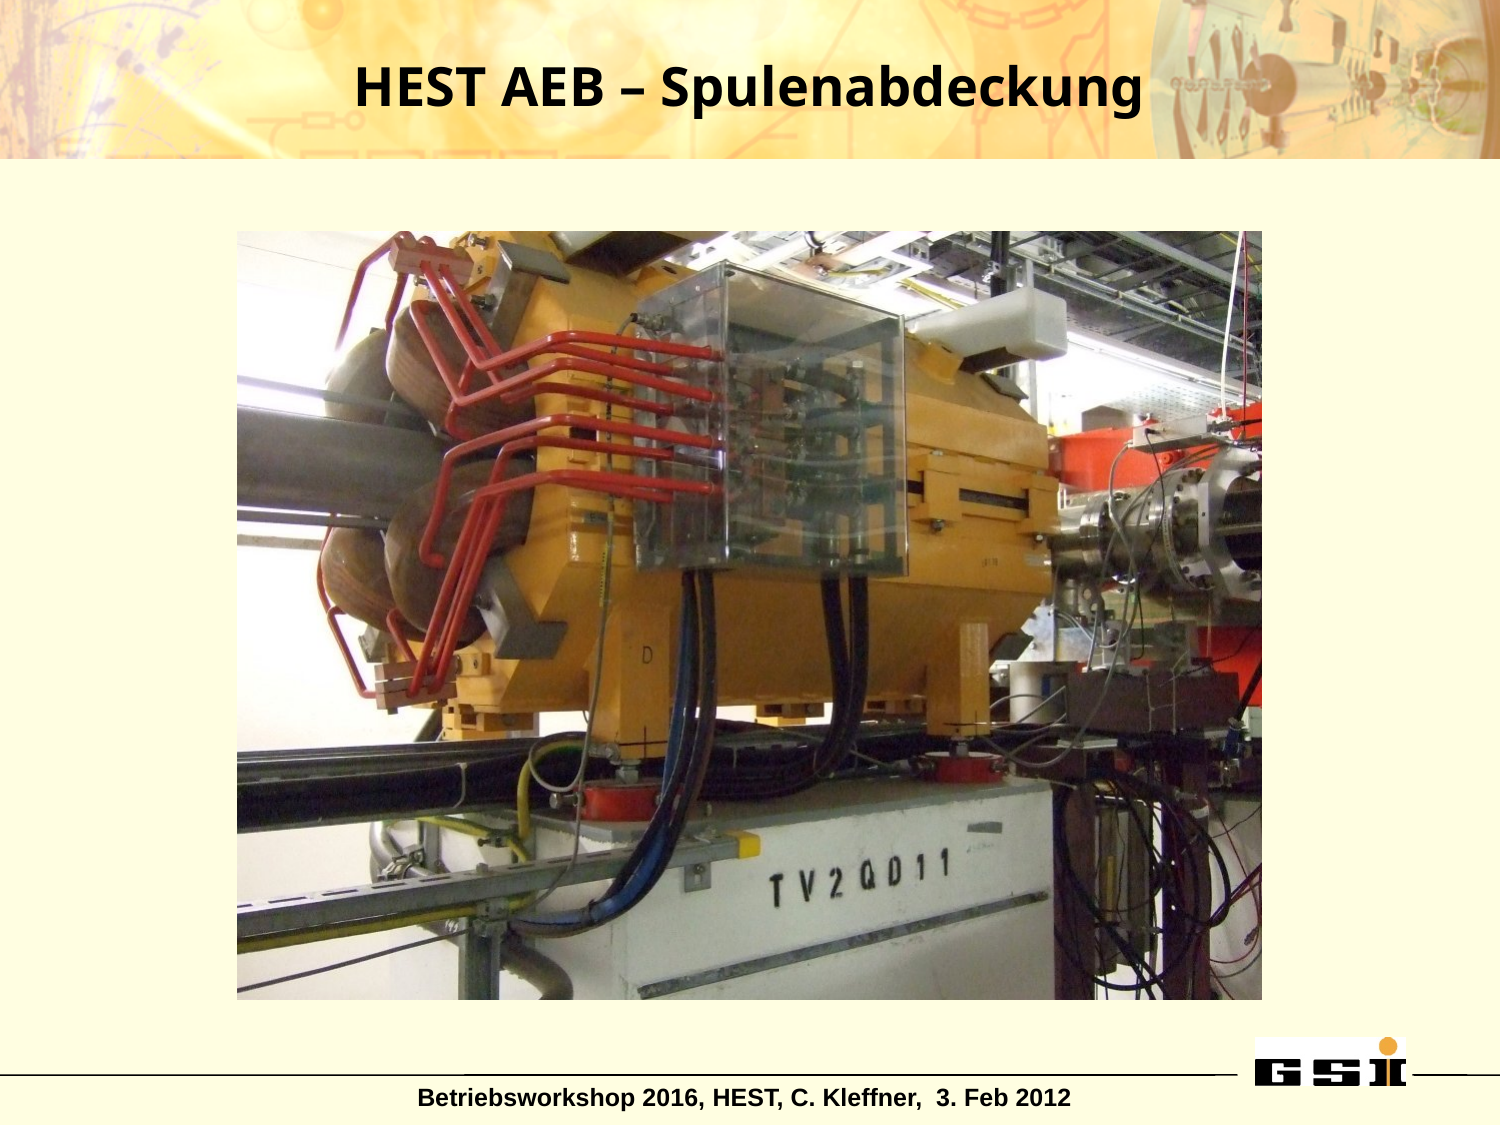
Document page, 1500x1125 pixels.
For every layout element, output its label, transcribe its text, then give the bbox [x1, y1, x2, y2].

picture [237, 231, 1263, 1000]
title HEST AEB – Spulenabdeckung [75, 45, 1425, 149]
picture [1255, 1037, 1406, 1086]
